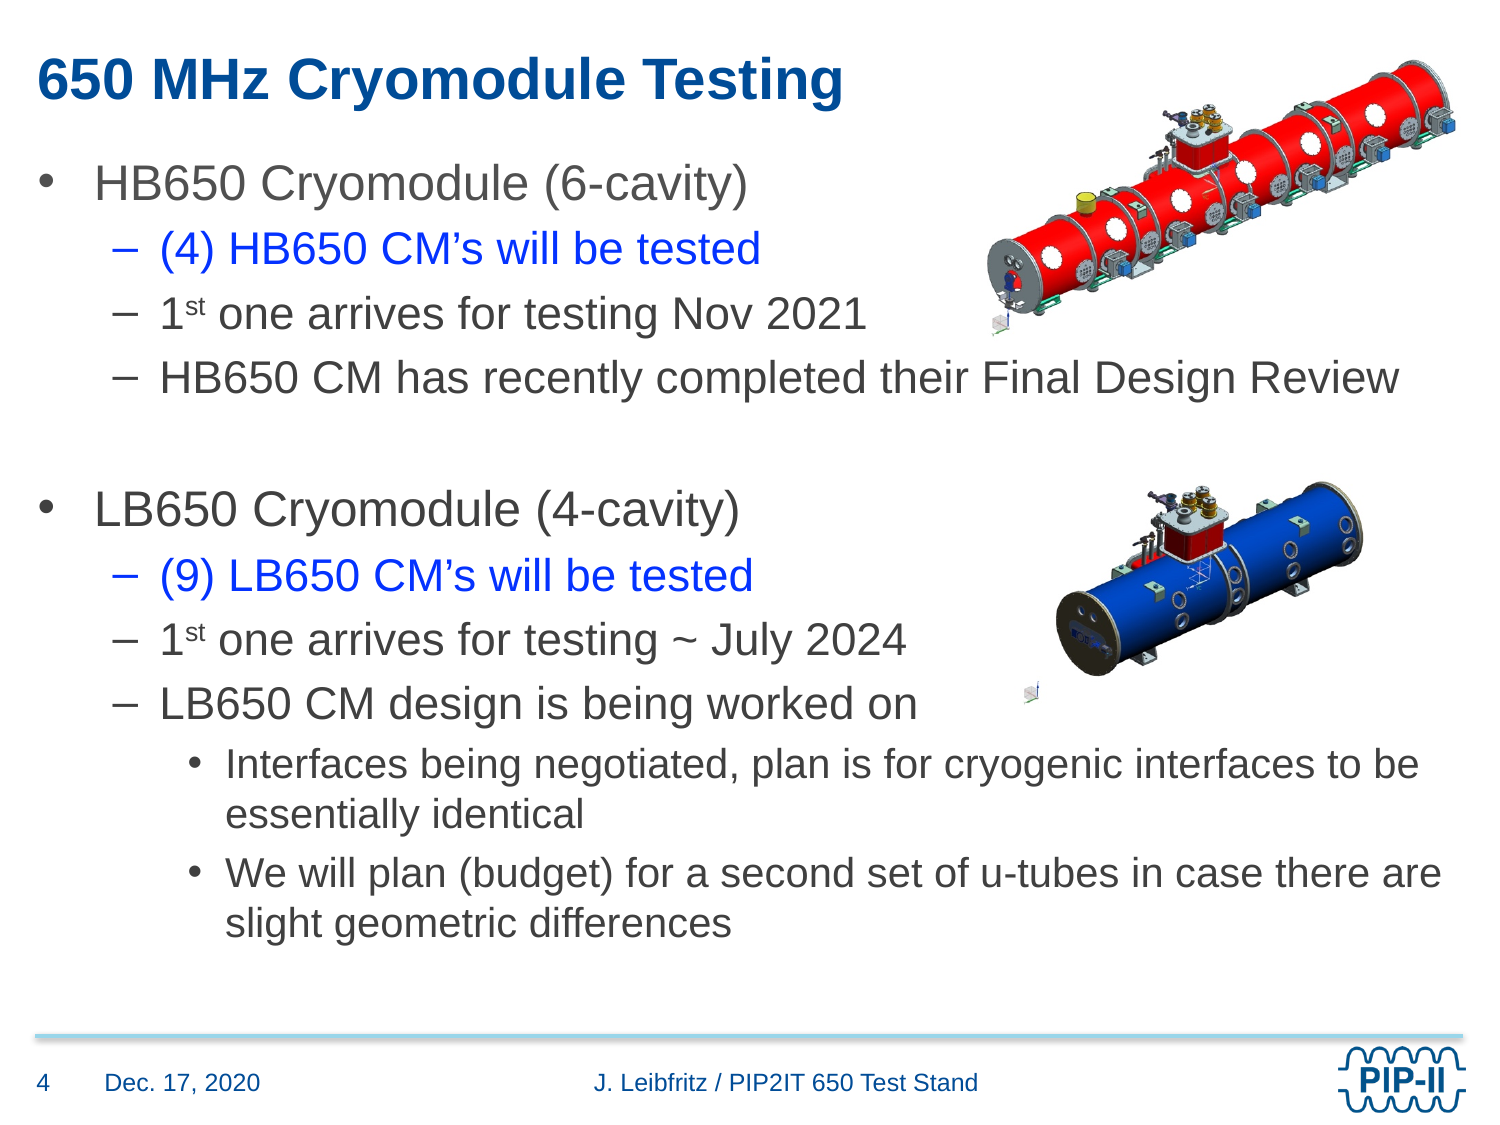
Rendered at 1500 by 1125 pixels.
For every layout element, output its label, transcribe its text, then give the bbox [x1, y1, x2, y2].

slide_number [104, 1066, 267, 1107]
picture [981, 17, 1461, 355]
picture [1013, 429, 1429, 721]
slide_number 4 [36, 1066, 105, 1106]
picture [1338, 1046, 1466, 1113]
list HB650 Cryomodule (6-cavity) (4) HB650 CM’s will be tested 1st one arrives for testing Nov 2021 HB650 CM has recently completed their Final Design Review LB650 Cryomodule (4-cavity) (9) LB650 CM’s will be tested 1st one arrives for testing ~ July 2024 LB650 CM design is being worked on Interfaces being negotiated, plan is for cryogenic interfaces to be essentially identical We will plan (budget) for a second set of u-tubes in case there are slight geometric differences [37, 149, 1461, 1031]
title 650 MHz Cryomodule Testing [37, 41, 976, 112]
footer J. Leibfritz / PIP2IT 650 Test Stand [293, 1066, 1280, 1107]
